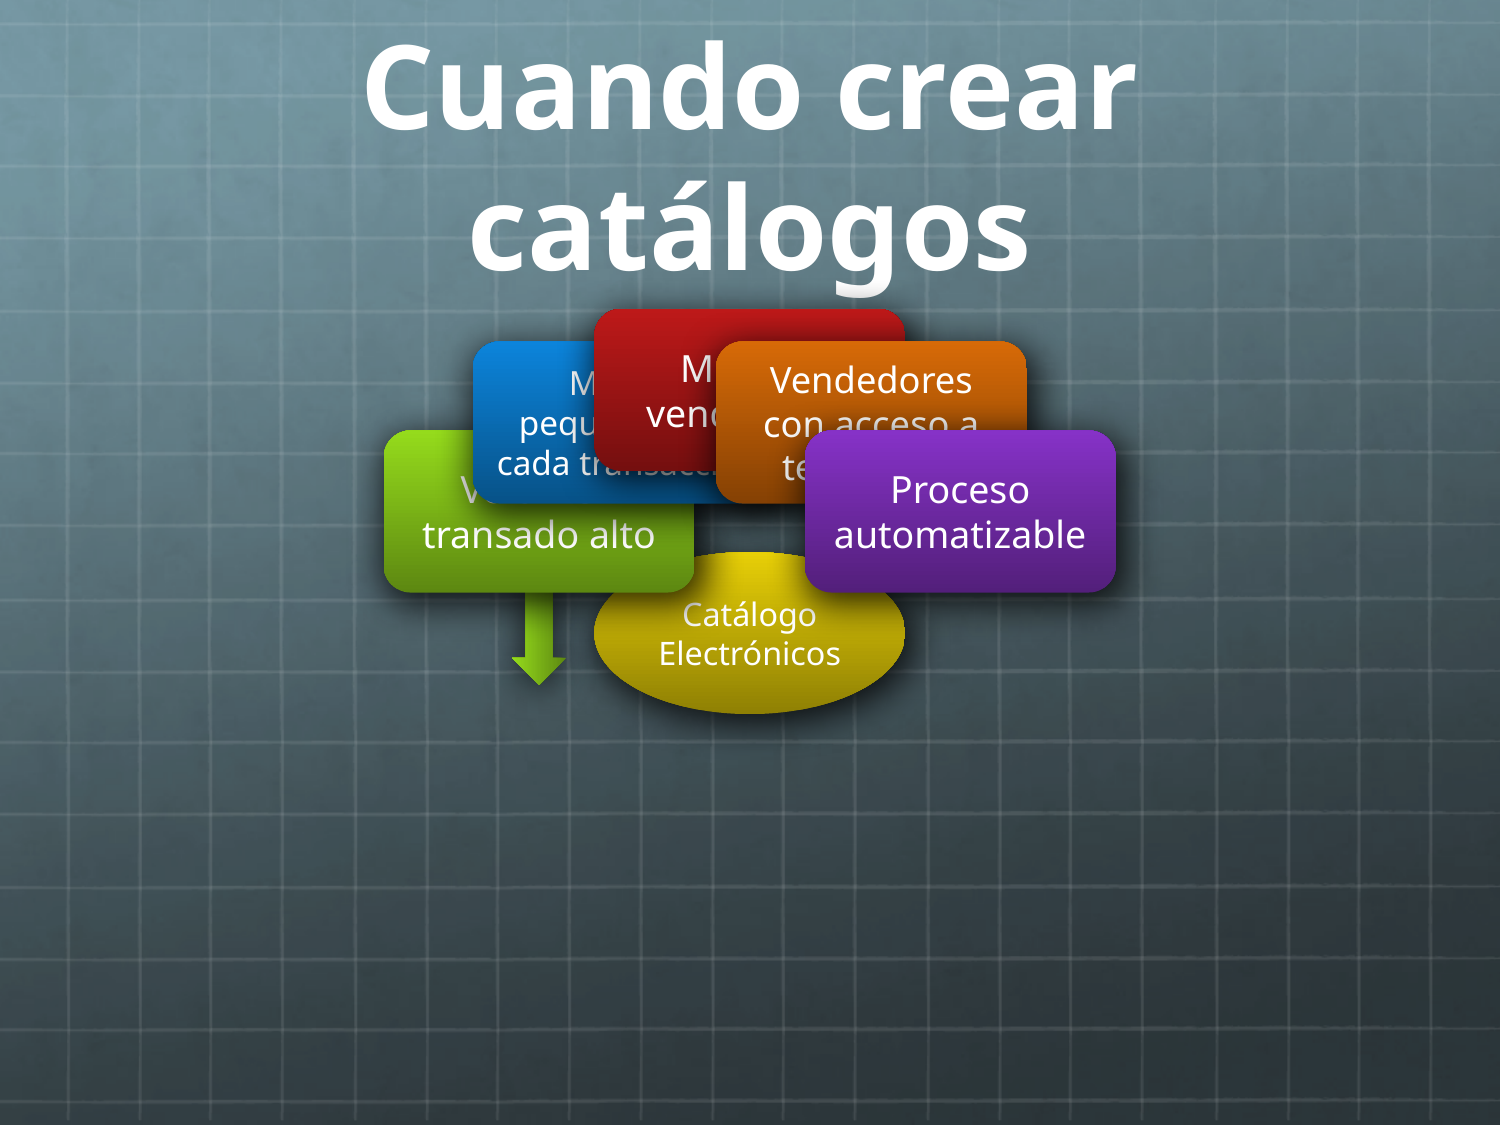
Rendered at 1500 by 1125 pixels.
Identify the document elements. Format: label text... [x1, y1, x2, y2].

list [127, 308, 1373, 958]
title Cuando crear catálogos [127, 17, 1372, 289]
picture [0, 0, 1500, 1125]
